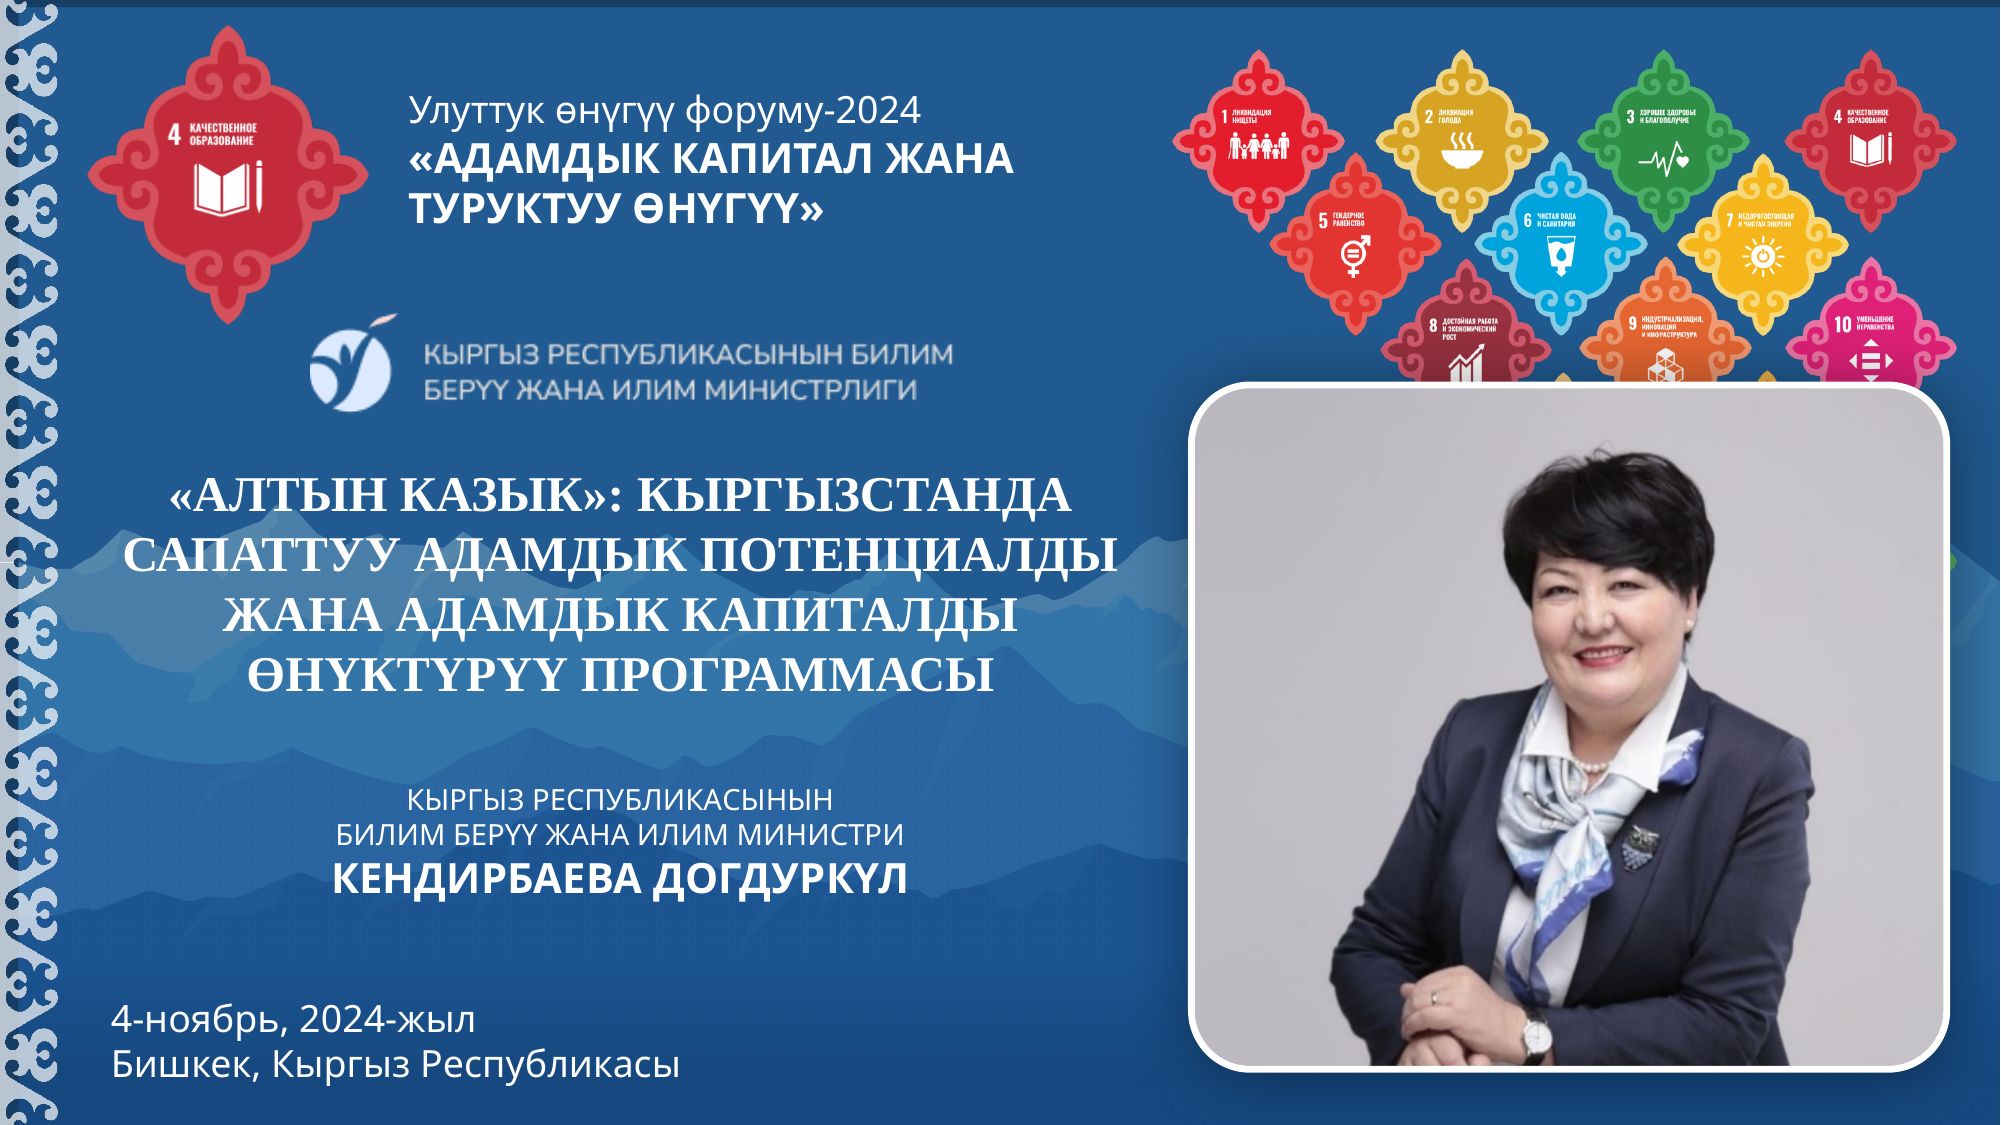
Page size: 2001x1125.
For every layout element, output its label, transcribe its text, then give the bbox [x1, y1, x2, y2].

text_box «АЛТЫН КАЗЫК»: КЫРГЫЗСТАНДА САПАТТУУ АДАМДЫК ПОТЕНЦИАЛДЫ ЖАНА АДАМДЫК КАПИТАЛДЫ ӨНҮКТҮРҮҮ ПРОГРАММАСЫ КЫРГЫЗ РЕСПУБЛИКАСЫНЫН БИЛИМ БЕРҮҮ ЖАНА ИЛИМ МИНИСТРИ КЕНДИРБАЕВА ДОГДУРКҮЛ [58, 454, 1190, 909]
text_box [58, 909, 2000, 1125]
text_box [1172, 48, 1958, 756]
picture [87, 25, 959, 415]
picture [1190, 384, 1948, 1070]
text_box 4-ноябрь, 2024-жыл Бишкек, Кыргыз Республикасы [96, 987, 754, 1092]
text_box [58, 6, 2000, 473]
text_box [0, 0, 58, 1125]
text_box Улуттук өнүгүү форуму-2024 «АДАМДЫК КАПИТАЛ ЖАНА ТУРУКТУУ ӨНҮГҮҮ» [393, 79, 1128, 239]
